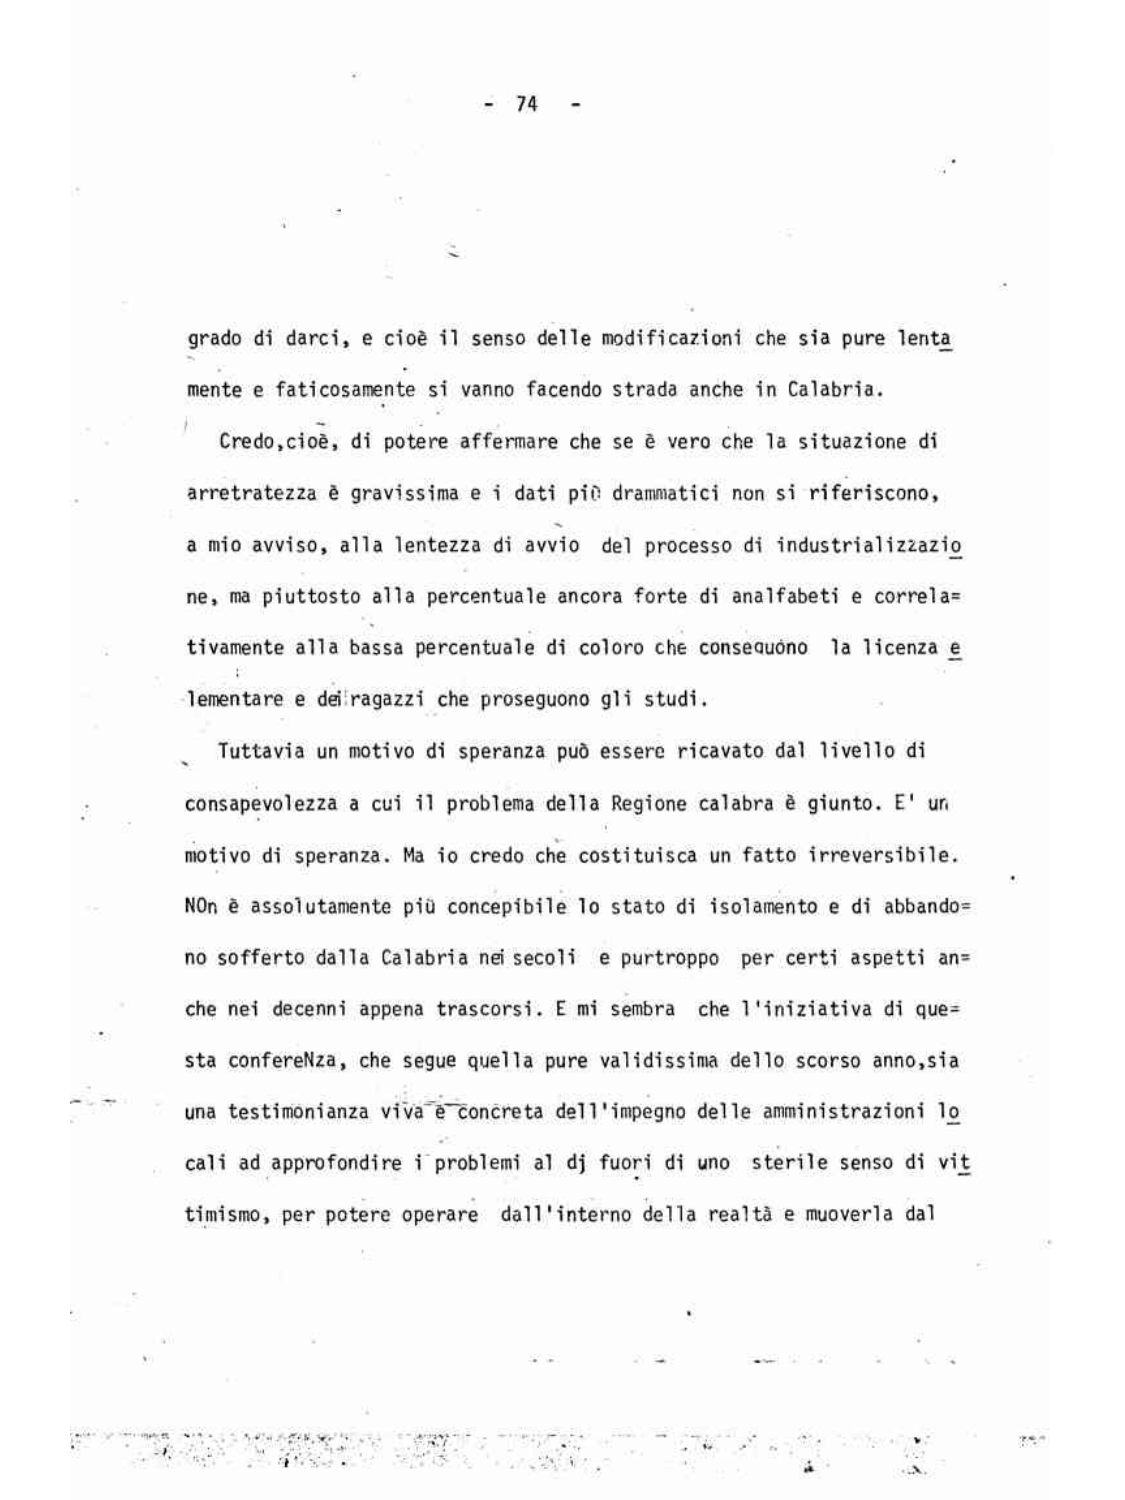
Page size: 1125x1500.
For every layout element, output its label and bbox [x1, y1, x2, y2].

picture [69, 0, 1056, 1500]
